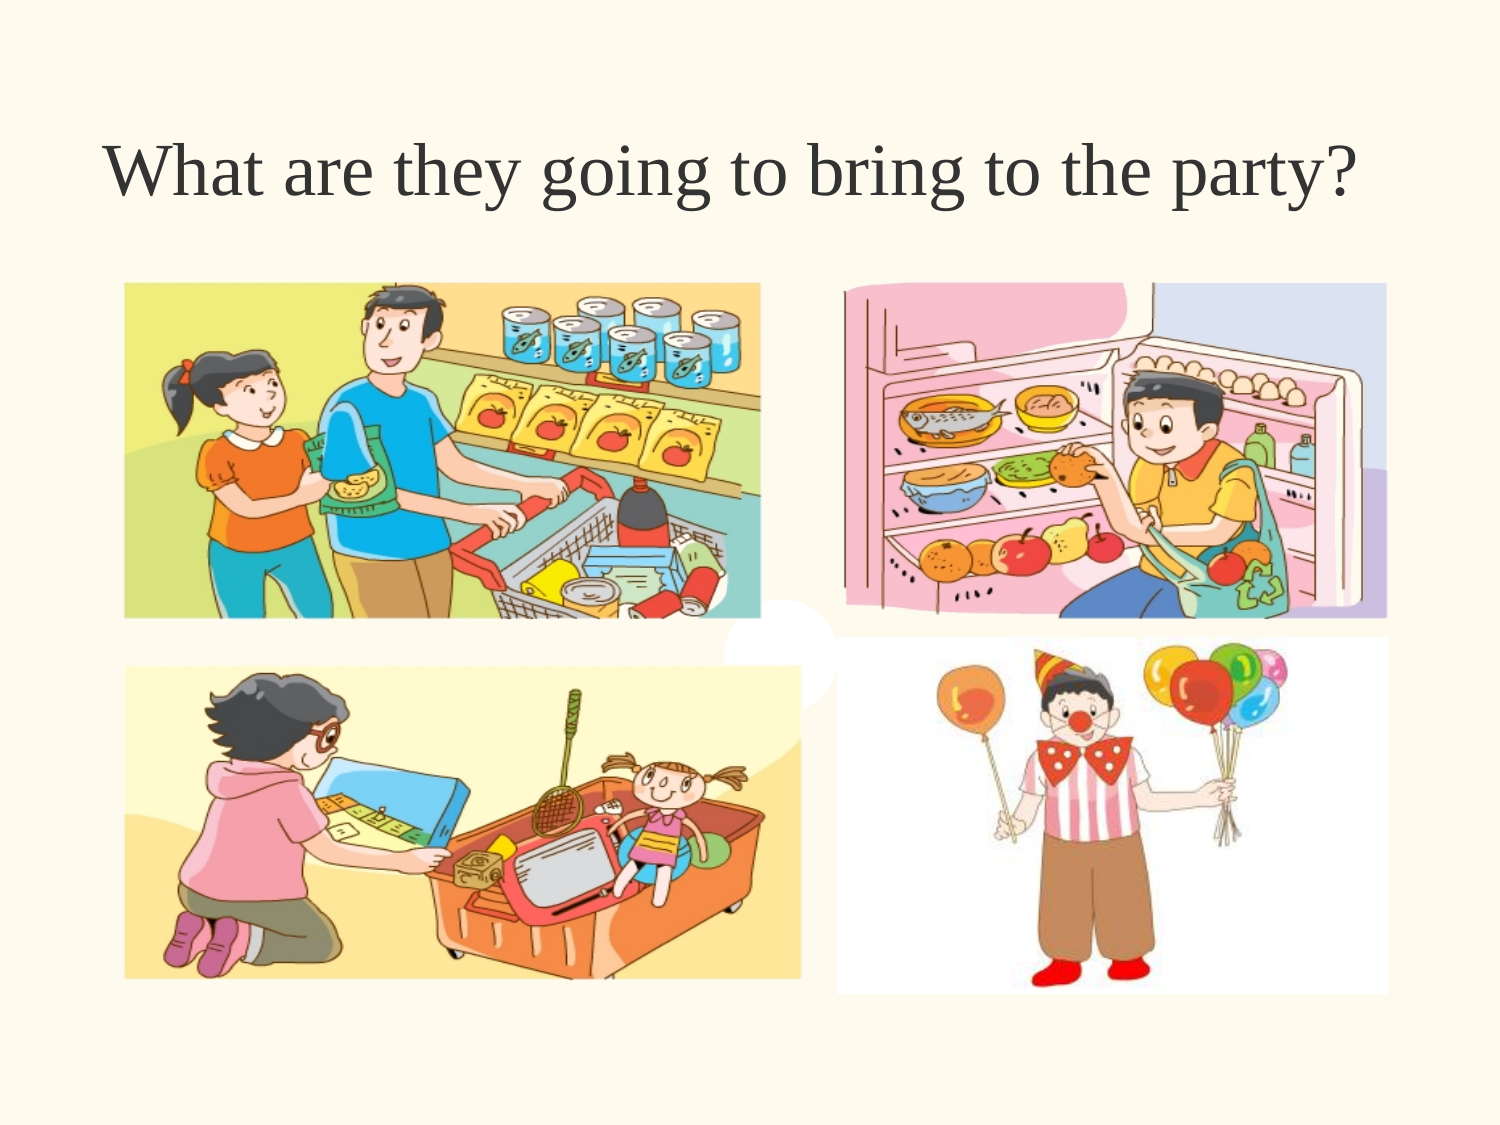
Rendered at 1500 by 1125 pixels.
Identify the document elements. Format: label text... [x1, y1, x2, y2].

text_box What are they going to bring to the party? [87, 113, 1413, 218]
picture [112, 237, 1401, 1026]
